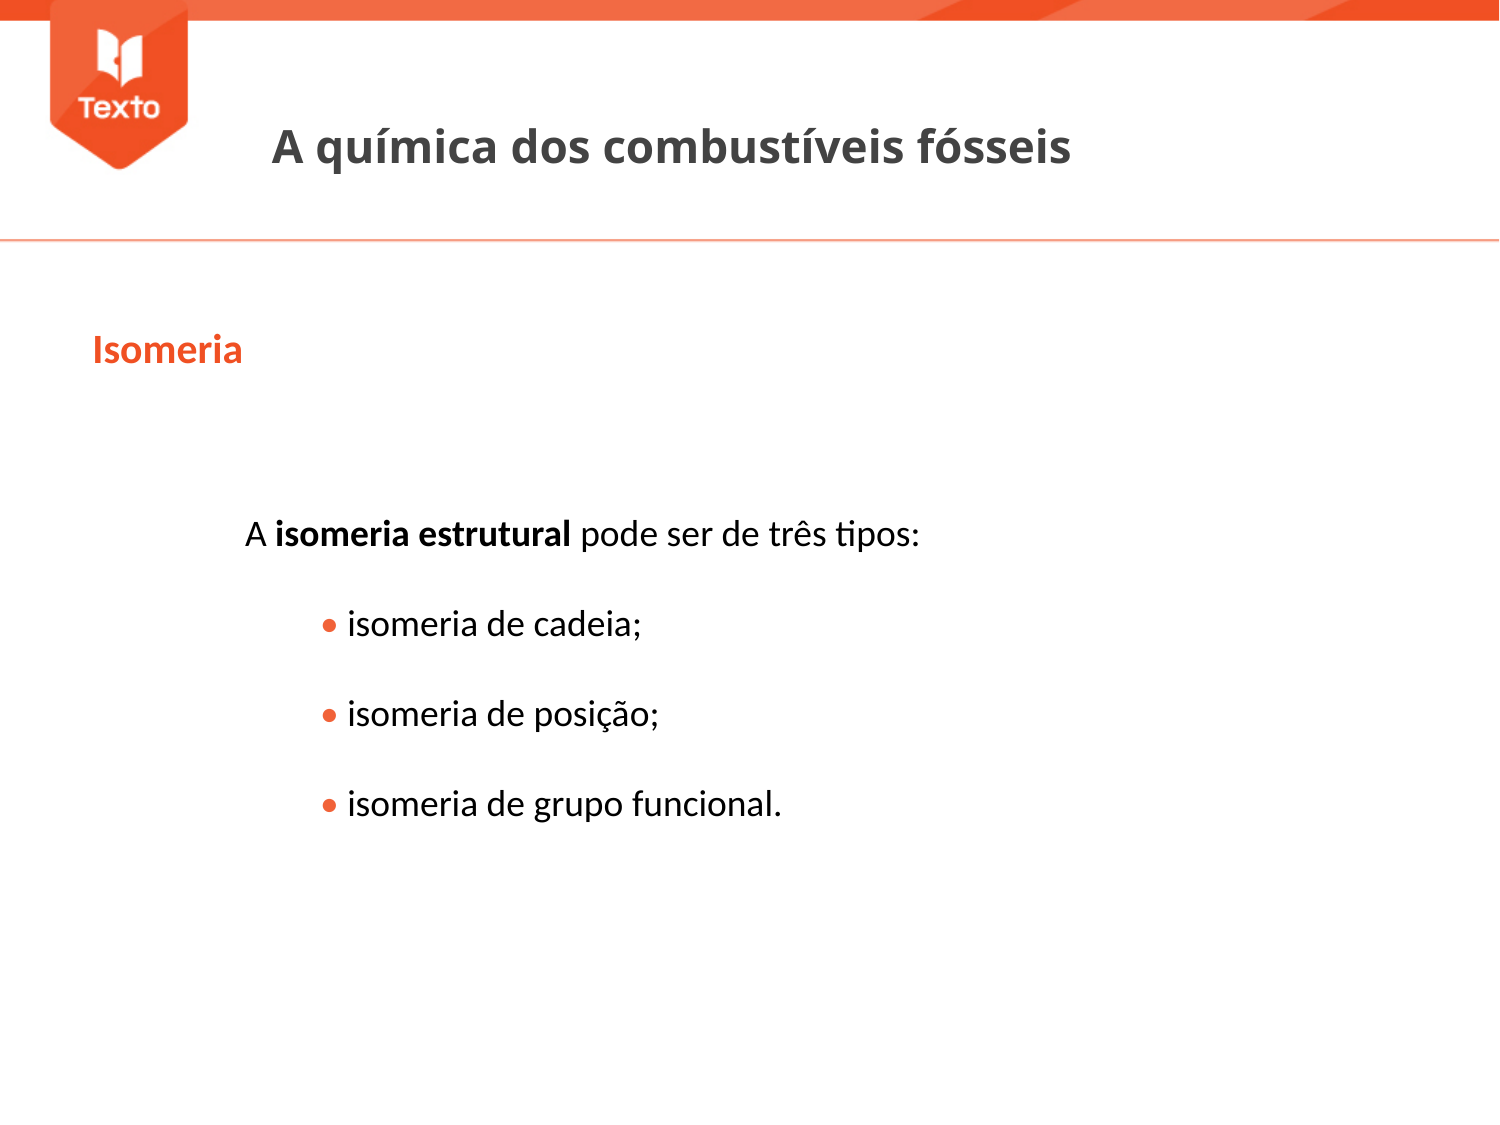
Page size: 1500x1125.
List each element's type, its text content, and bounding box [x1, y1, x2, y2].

text_box A química dos combustíveis fósseis [257, 110, 1087, 180]
text_box Isomeria [77, 314, 259, 380]
picture [0, 0, 1500, 1125]
text_box A isomeria estrutural pode ser de três tipos: • isomeria de cadeia; • isomeria de posição; • isomeria de grupo funcional. [230, 456, 1314, 831]
